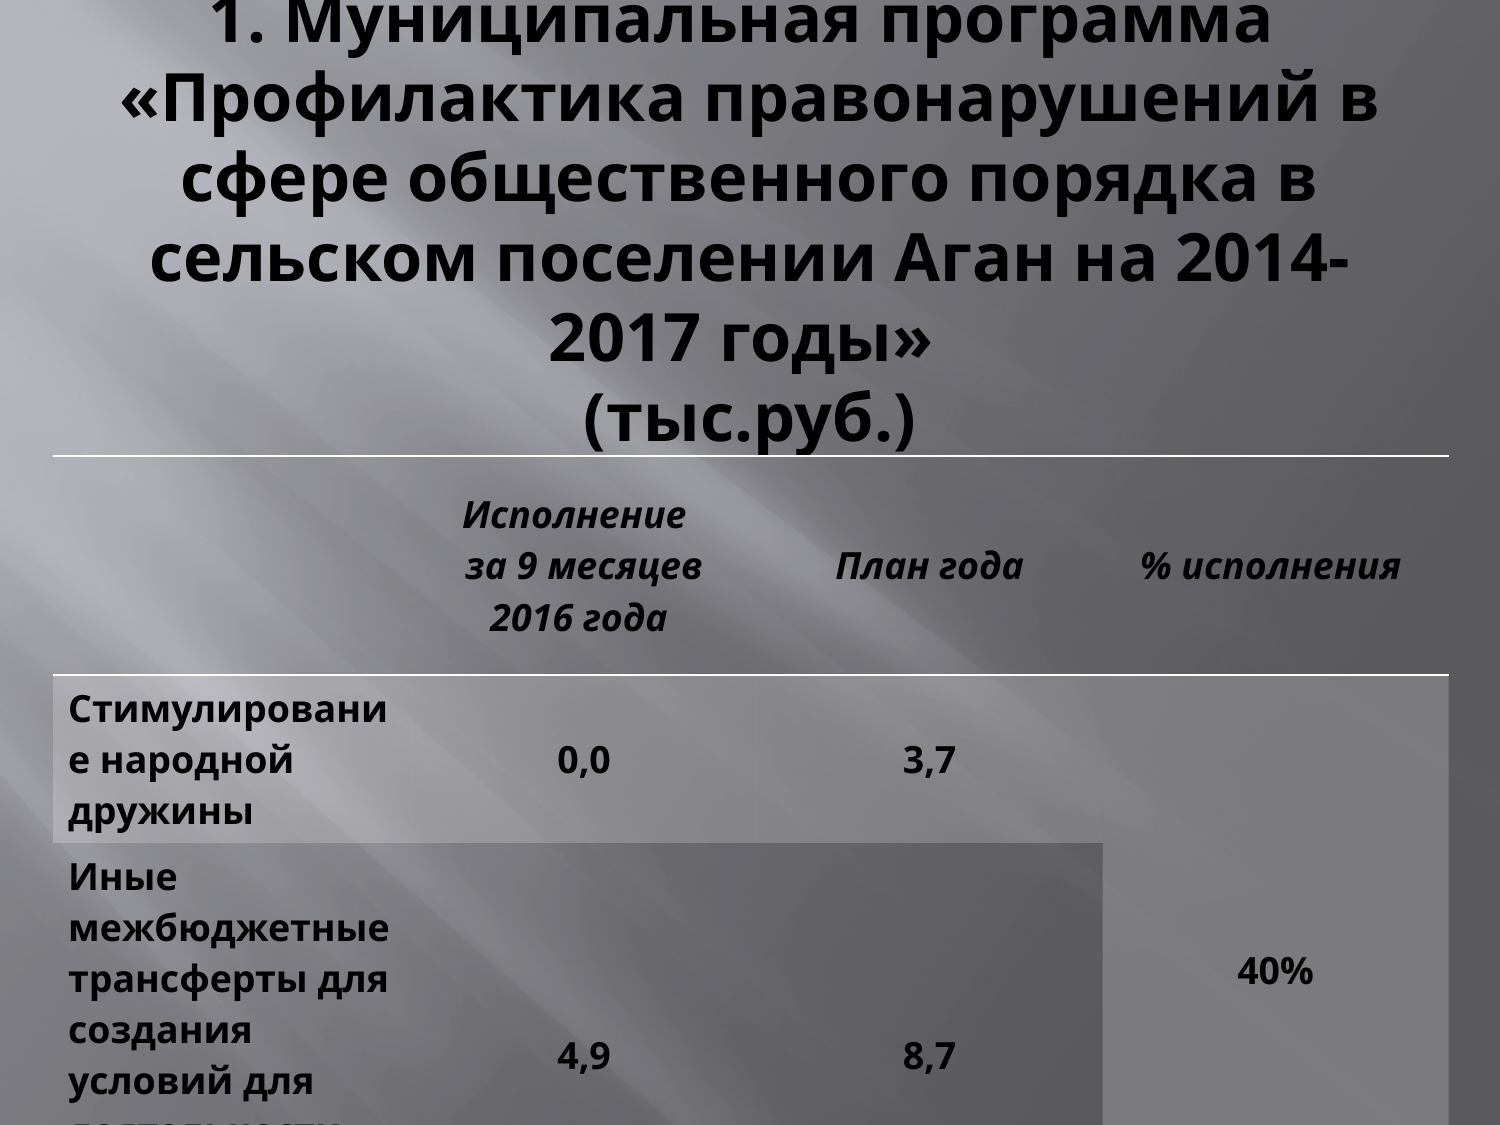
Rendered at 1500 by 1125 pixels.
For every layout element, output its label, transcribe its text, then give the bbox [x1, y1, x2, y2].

table_cell 3,7 [757, 676, 1103, 843]
table_cell 8,7 [757, 843, 1103, 1125]
table_cell 4,9 [411, 843, 757, 1125]
table_cell 0,0 [411, 676, 757, 843]
table_cell 40% [1103, 676, 1449, 1125]
title 1. Муниципальная программа «Профилактика правонарушений в сфере общественного порядка в сельском поселении Аган на 2014-2017 годы» (тыс.руб.) [75, 45, 1425, 386]
table_header Исполнение за 9 месяцев 2016 года [411, 457, 757, 674]
table_header % исполнения [1103, 457, 1449, 674]
table_header [53, 457, 411, 674]
table_header План года [757, 457, 1103, 674]
table_cell Стимулирование народной дружины [53, 676, 411, 843]
table_cell Иные межбюджетные трансферты для создания условий для деятельности народных дружин [53, 843, 411, 1125]
